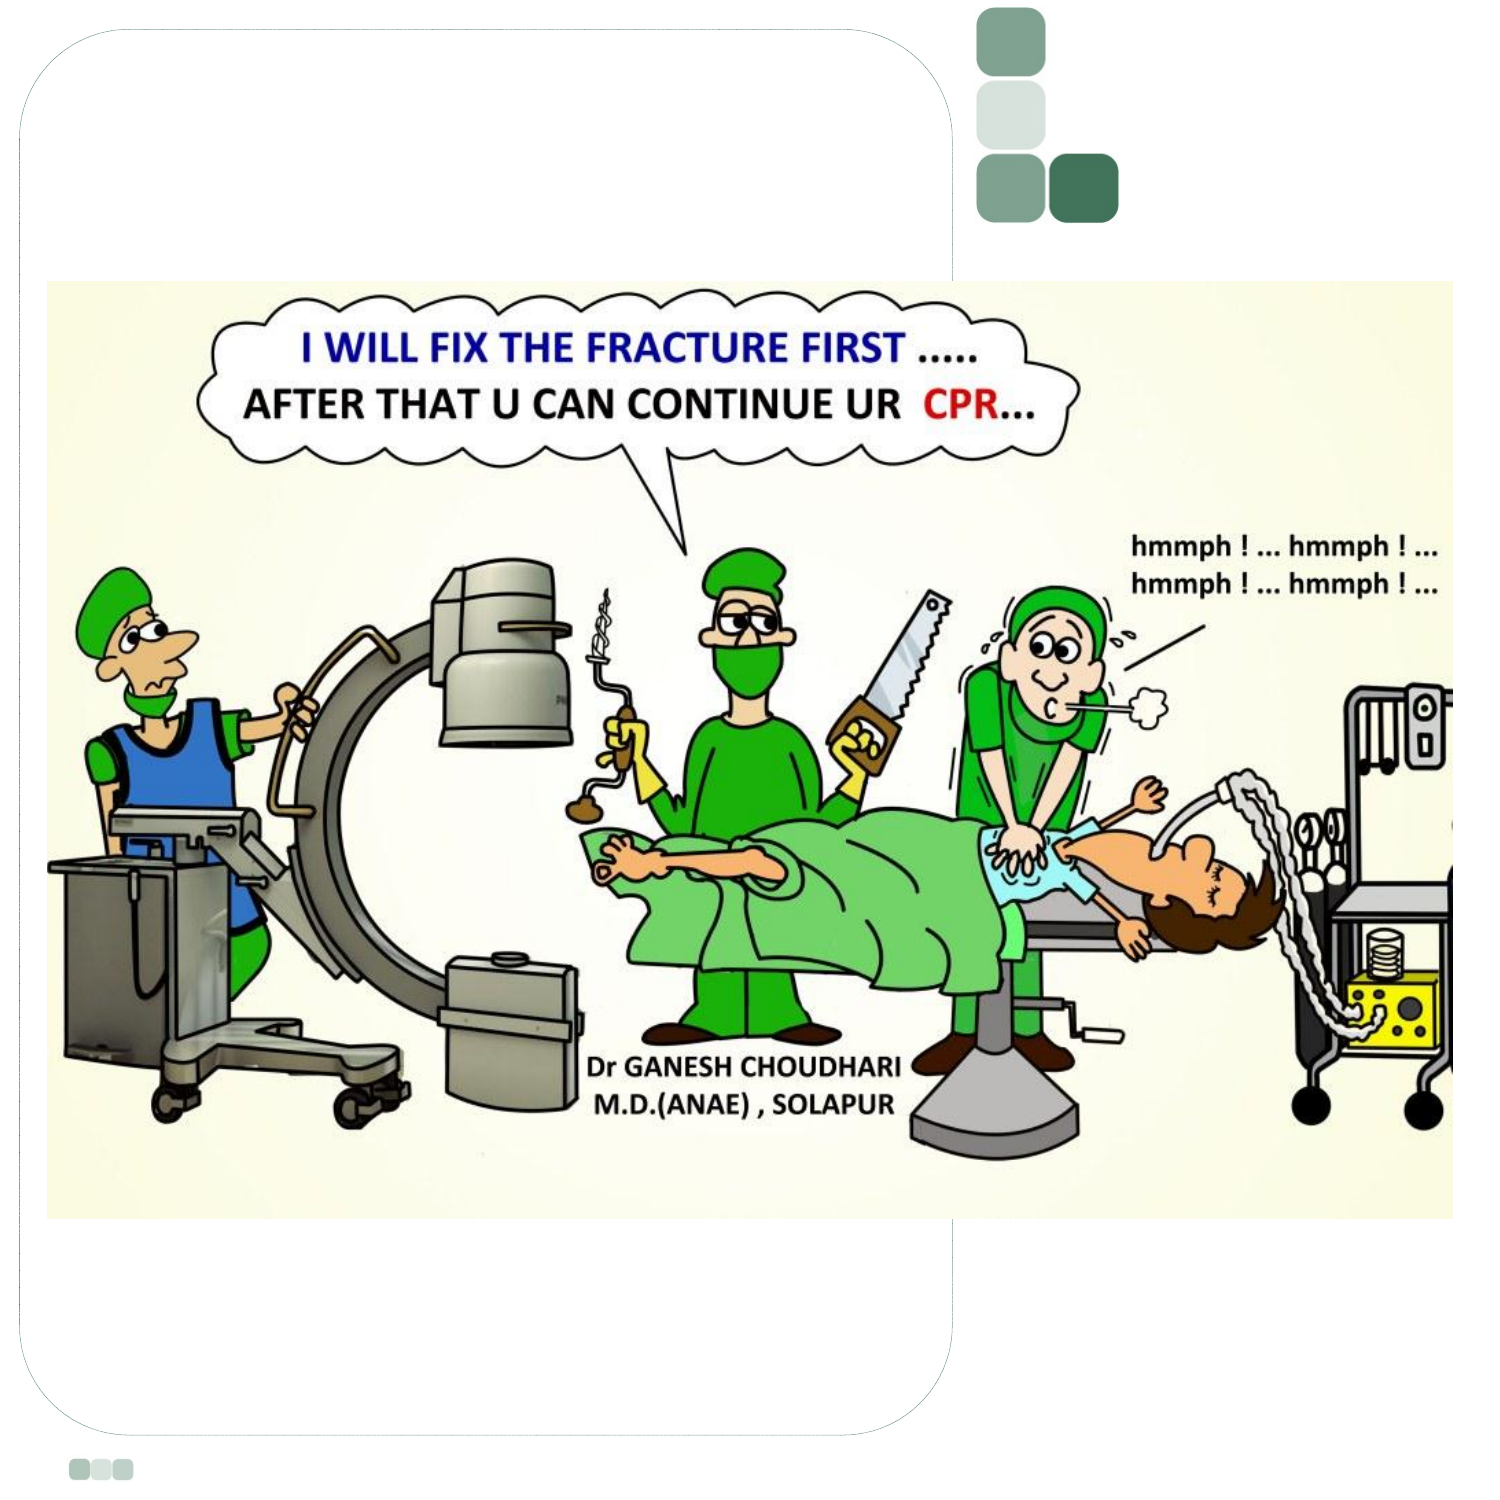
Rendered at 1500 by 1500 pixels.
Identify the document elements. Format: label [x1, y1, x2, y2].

picture [66, 1454, 135, 1482]
picture [974, 7, 1125, 224]
picture [47, 281, 1453, 1219]
